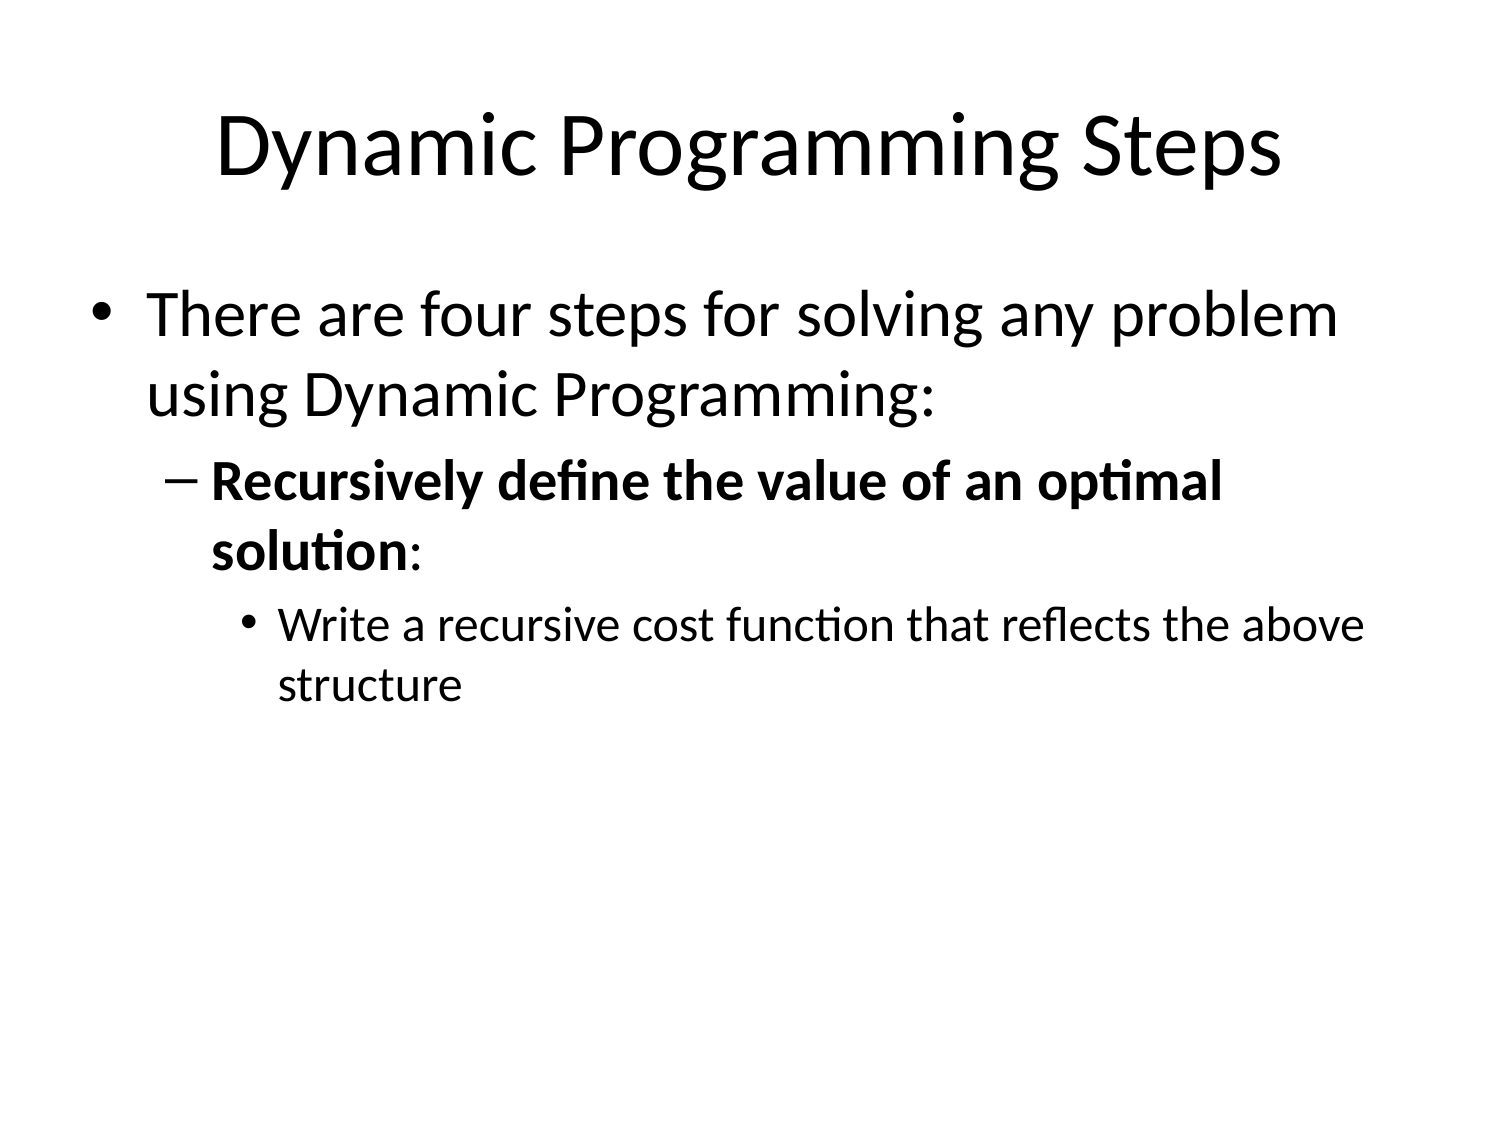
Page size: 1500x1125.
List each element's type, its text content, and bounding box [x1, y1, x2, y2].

list There are four steps for solving any problem using Dynamic Programming: Recursively define the value of an optimal solution: Write a recursive cost function that reflects the above structure [75, 262, 1425, 1005]
title Dynamic Programming Steps [75, 45, 1425, 233]
